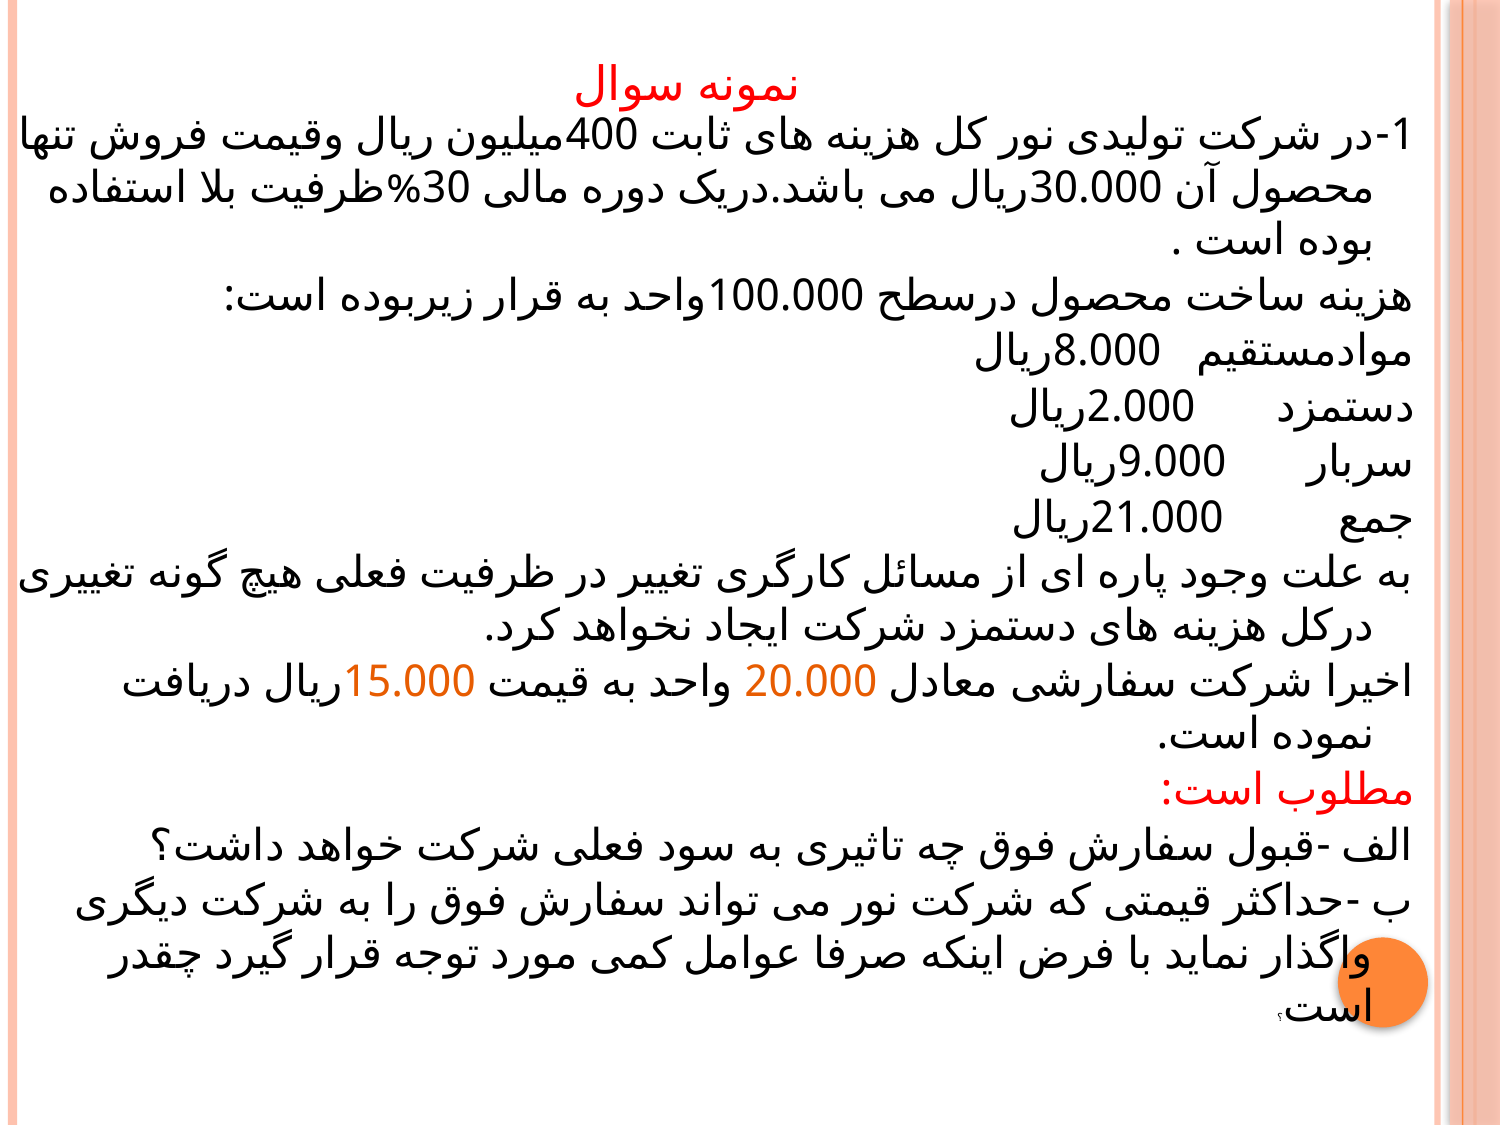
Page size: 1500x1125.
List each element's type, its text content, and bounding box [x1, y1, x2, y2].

list 1-در شرکت تولیدی نور کل هزینه های ثابت 400میلیون ریال وقیمت فروش تنها محصول آن 30.000ریال می باشد.دریک دوره مالی 30%ظرفیت بلا استفاده بوده است . هزینه ساخت محصول درسطح 100.000واحد به قرار زیربوده است: موادمستقیم 8.000ریال دستمزد 2.000ریال سربار 9.000ریال جمع 21.000ریال به علت وجود پاره ای از مسائل کارگری تغییر در ظرفیت فعلی هیچ گونه تغییری درکل هزینه های دستمزد شرکت ایجاد نخواهد کرد. اخیرا شرکت سفارشی معادل 20.000 واحد به قیمت 15.000ریال دریافت نموده است. مطلوب است: الف -قبول سفارش فوق چه تاثیری به سود فعلی شرکت خواهد داشت؟ ب -حداکثر قیمتی که شرکت نور می تواند سفارش فوق را به شرکت دیگری واگذار نماید با فرض اینکه صرفا عوامل کمی مورد توجه قرار گیرد چقدر است؟ [0, 82, 1430, 1062]
title نمونه سوال [75, 45, 1300, 82]
